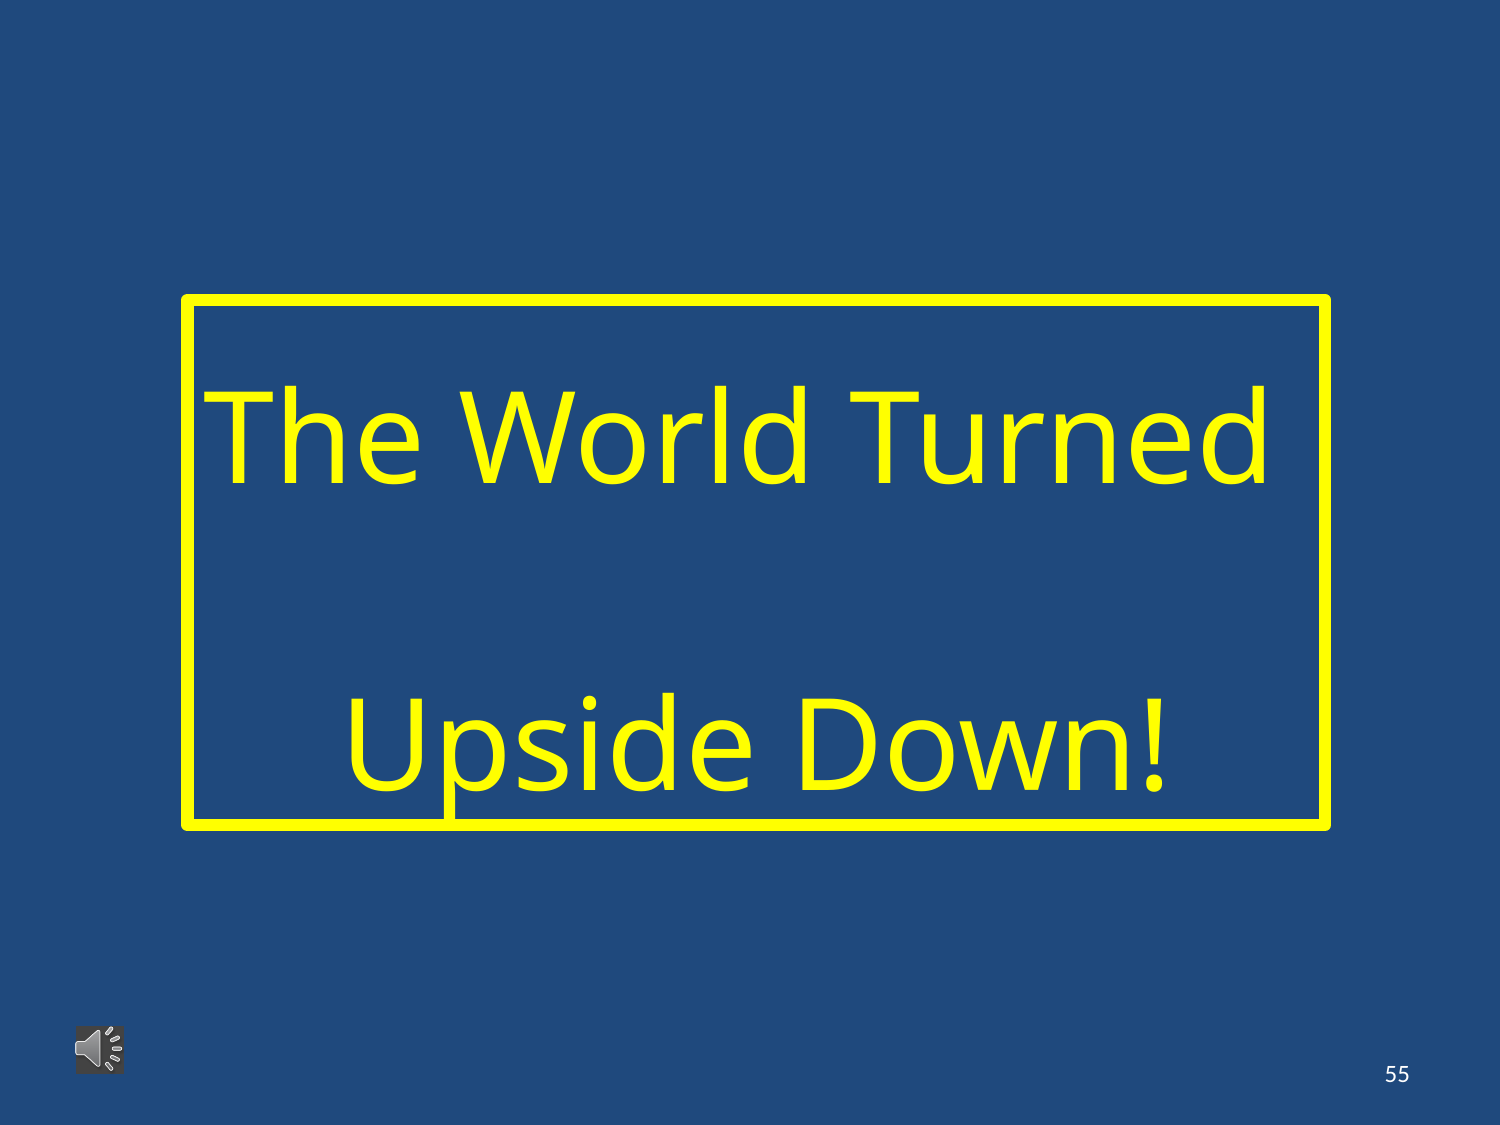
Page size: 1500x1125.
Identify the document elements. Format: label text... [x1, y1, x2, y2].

slide_number 55 [1074, 1042, 1425, 1103]
title The World Turned Upside Down! [187, 299, 1325, 825]
picture [74, 1024, 126, 1076]
